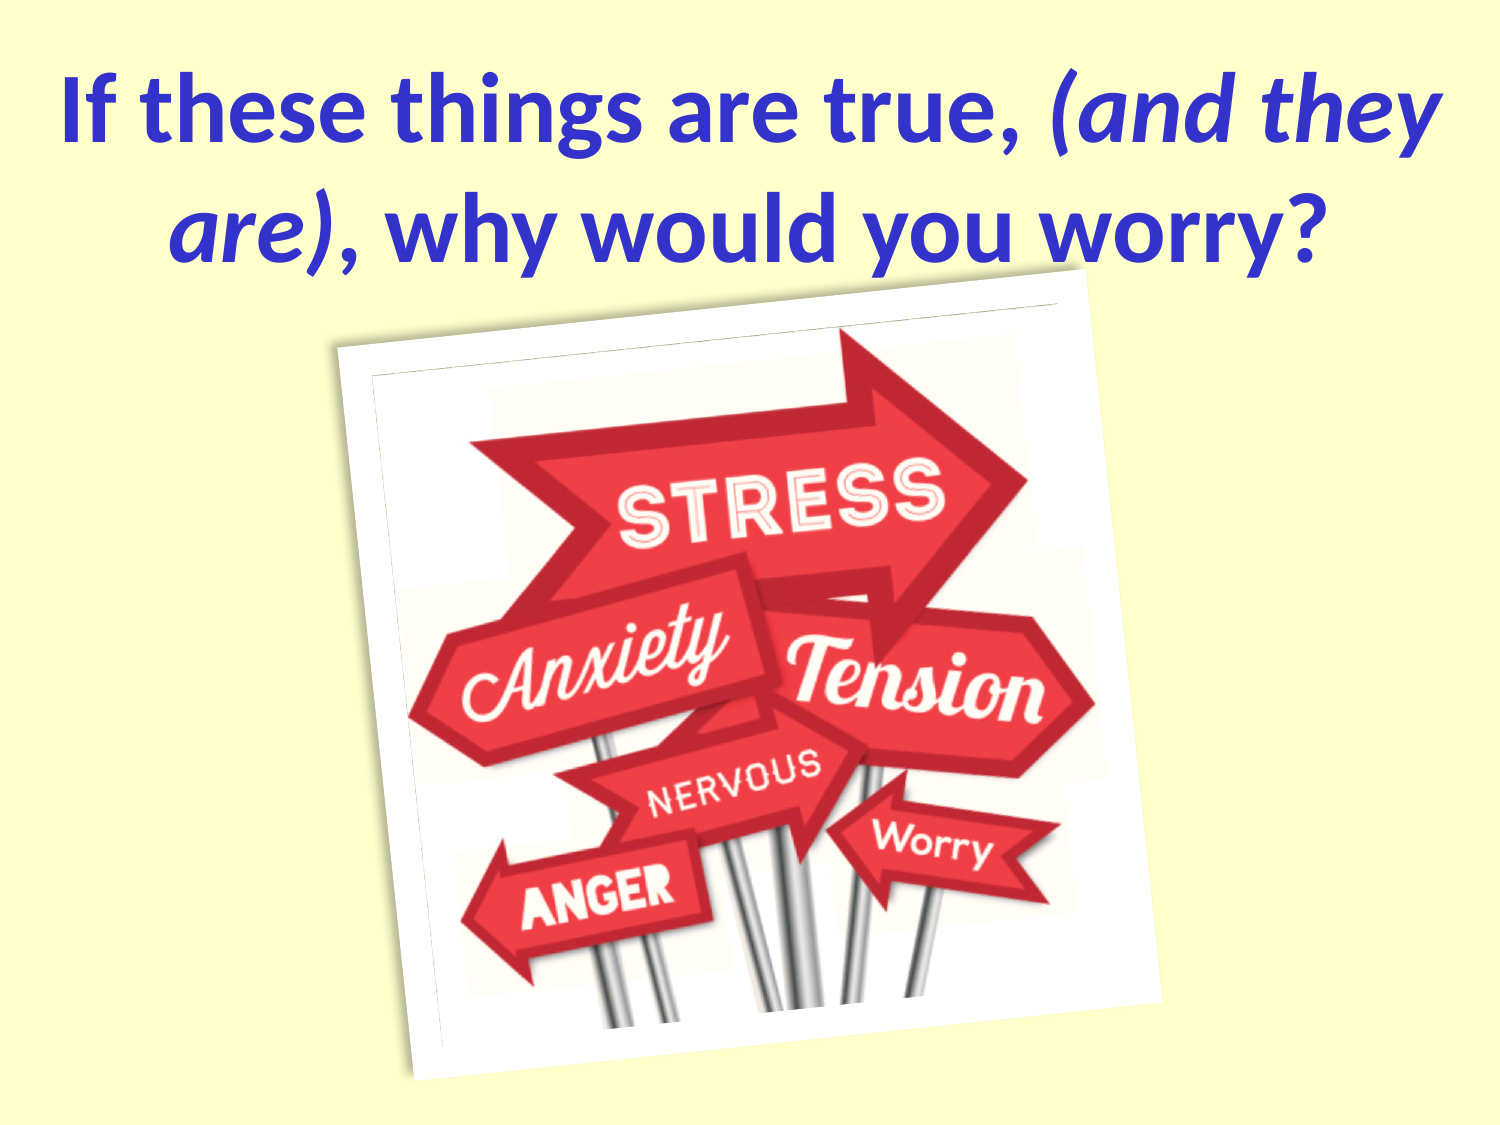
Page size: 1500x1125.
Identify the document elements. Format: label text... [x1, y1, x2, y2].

picture [373, 305, 1128, 1046]
title If these things are true, (and they are), why would you worry? [29, 37, 1471, 288]
